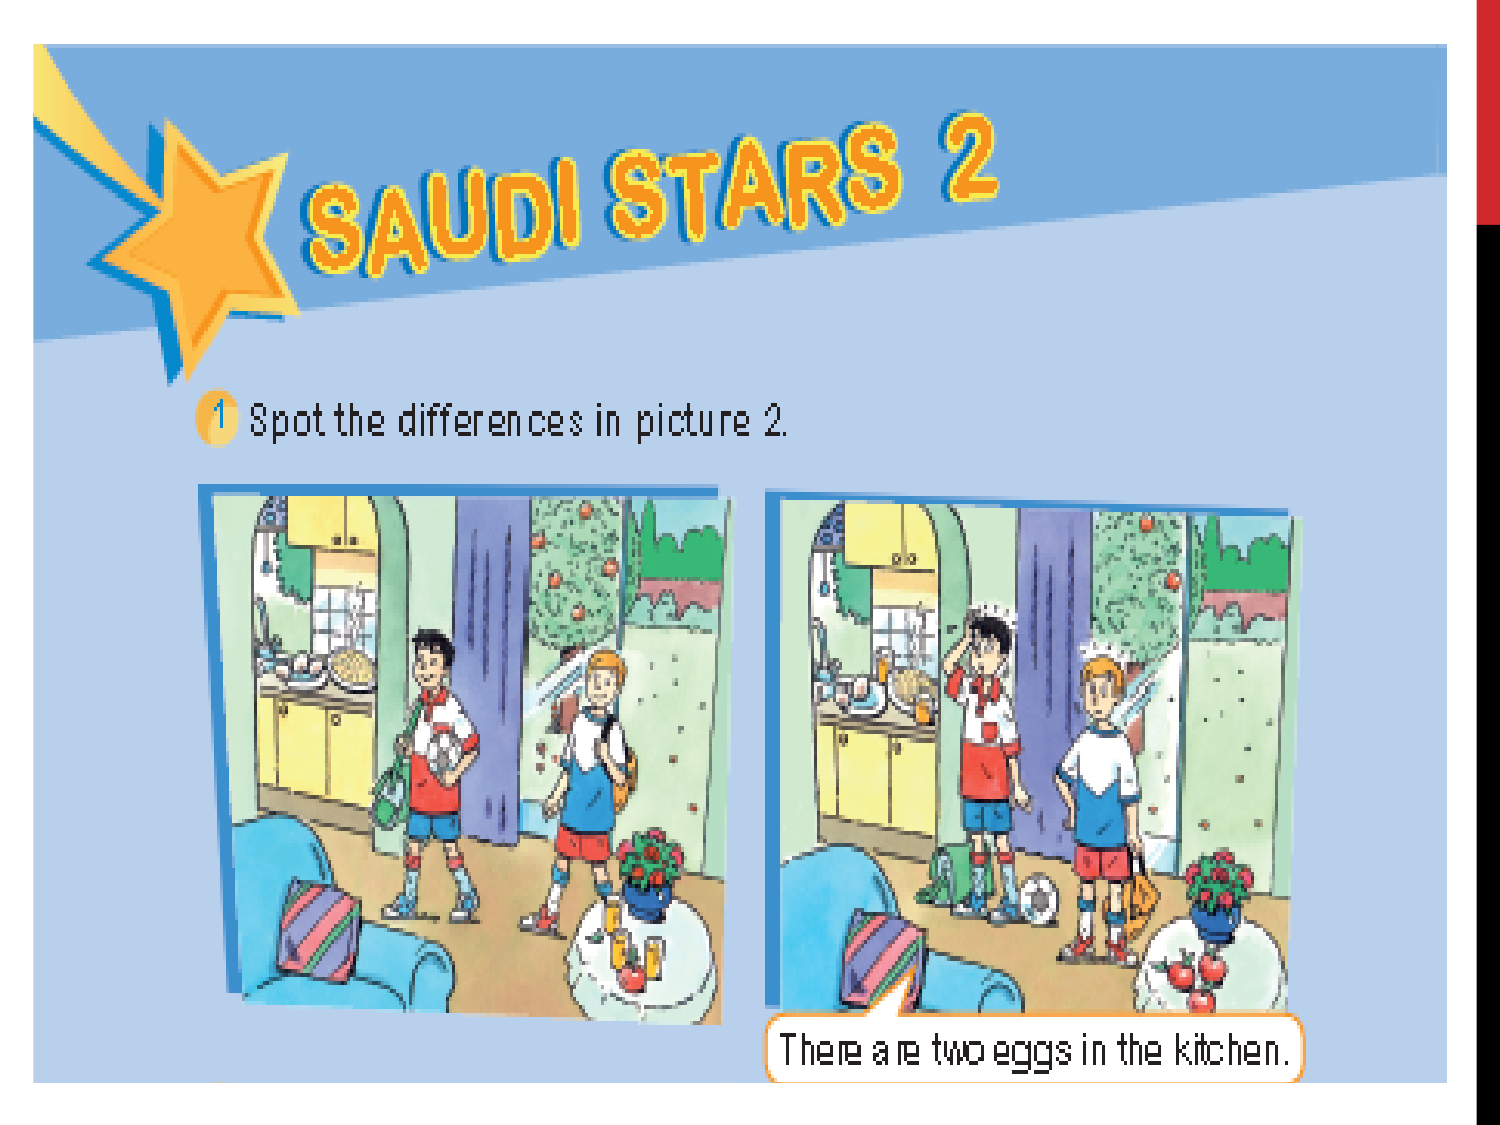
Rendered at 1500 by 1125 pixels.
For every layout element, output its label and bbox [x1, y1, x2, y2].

picture [32, 42, 1448, 1083]
